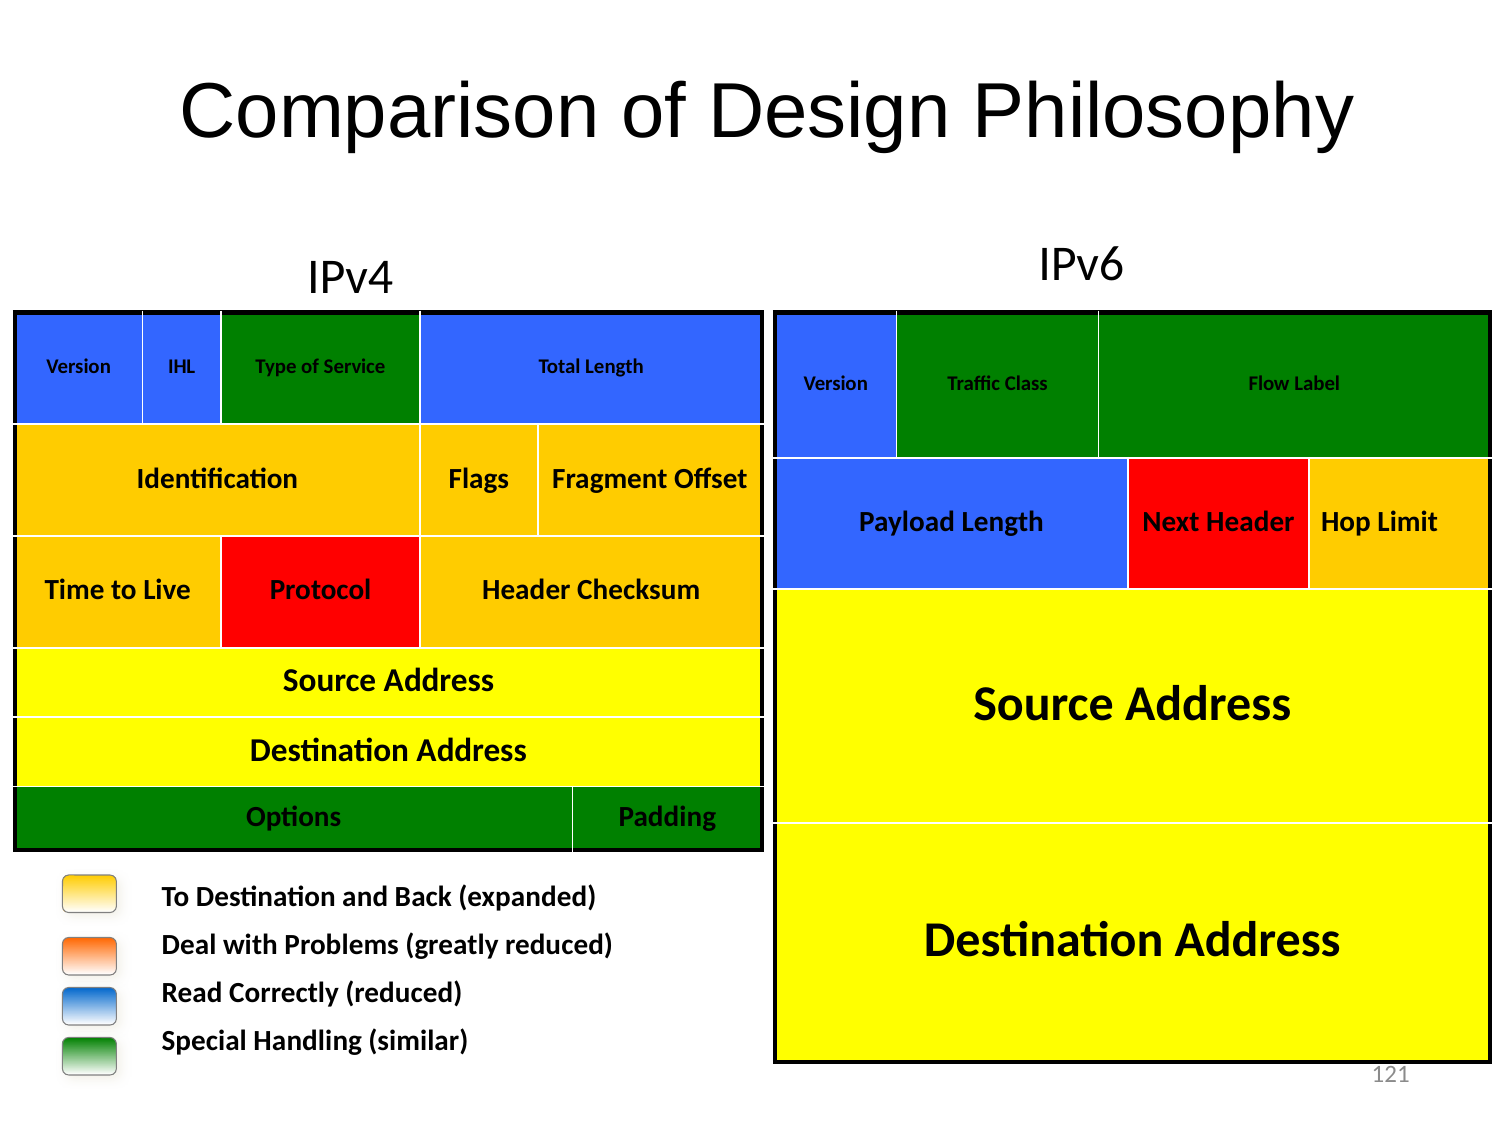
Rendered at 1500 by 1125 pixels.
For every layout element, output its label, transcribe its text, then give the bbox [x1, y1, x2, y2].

table_cell Source Address [17, 649, 760, 716]
title Comparison of Design Philosophy [61, 50, 1474, 161]
text_box [62, 1037, 117, 1075]
text_box To Destination and Back (expanded) Deal with Problems (greatly reduced) Read Correctly (reduced) Special Handling (similar) [87, 873, 688, 1064]
text_box [62, 874, 87, 913]
text_box [62, 987, 87, 1026]
table_cell Next Header [1129, 459, 1308, 588]
table_cell Header Checksum [421, 537, 760, 647]
table_header IHL [143, 315, 220, 423]
table_cell Source Address [777, 590, 1488, 822]
table_header Traffic Class [897, 315, 1098, 457]
table_header Version [777, 315, 896, 457]
table_cell Protocol [222, 537, 419, 647]
table_cell Destination Address [777, 824, 1488, 1060]
text_box [62, 937, 87, 976]
table_header Version [17, 315, 142, 423]
text_box IPv6 [875, 224, 1288, 297]
table_cell Destination Address [17, 718, 760, 786]
text_box IPv4 [294, 237, 406, 310]
table_cell Time to Live [17, 537, 220, 647]
table_cell Identification [17, 425, 419, 535]
table_header Flow Label [1099, 315, 1488, 457]
table_cell Hop Limit [1310, 459, 1488, 588]
table_cell Options [17, 787, 572, 848]
table_cell Payload Length [777, 459, 1127, 588]
table_header Total Length [421, 315, 760, 423]
slide_number 121 [1074, 1042, 1425, 1103]
table_cell Fragment Offset [539, 425, 760, 535]
table_cell Flags [421, 425, 537, 535]
table_header Type of Service [222, 315, 419, 423]
table_cell Padding [573, 787, 760, 848]
